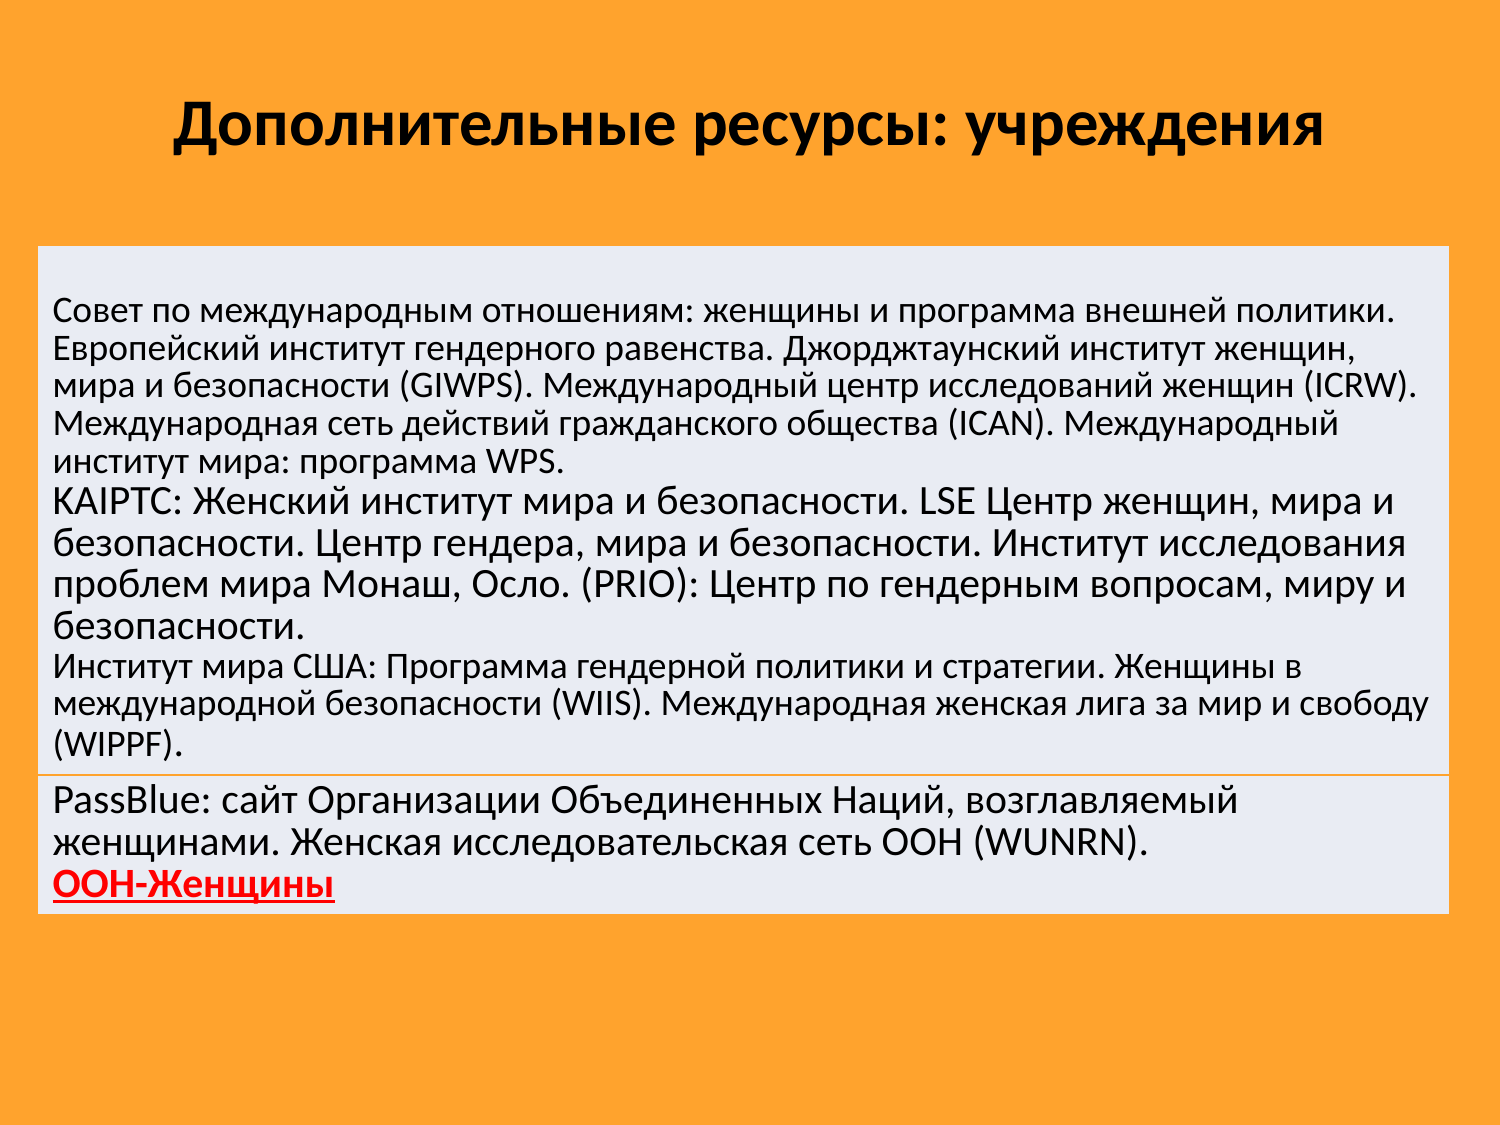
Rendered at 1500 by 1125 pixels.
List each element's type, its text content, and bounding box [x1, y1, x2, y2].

table_header Совет по международным отношениям: женщины и программа внешней политики. Европейский институт гендерного равенства. Джорджтаунский институт женщин, мира и безопасности (GIWPS). Международный центр исследований женщин (ICRW). Международная сеть действий гражданского общества (ICAN). Международный институт мира: программа WPS. KAIPTC: Женский институт мира и безопасности. LSE Центр женщин, мира и безопасности. Центр гендера, мира и безопасности. Институт исследования проблем мира Монаш, Осло. (PRIO): Центр по гендерным вопросам, миру и безопасности. Институт мира США: Программа гендерной политики и стратегии. Женщины в международной безопасности (WIIS). Международная женская лига за мир и свободу (WIPPF). [38, 246, 1449, 774]
title Дополнительные ресурсы: учреждения [75, 24, 1425, 213]
table_cell PassBlue: сайт Организации Объединенных Наций, возглавляемый женщинами. Женская исследовательская сеть ООН (WUNRN). ООН-Женщины [38, 776, 1449, 914]
